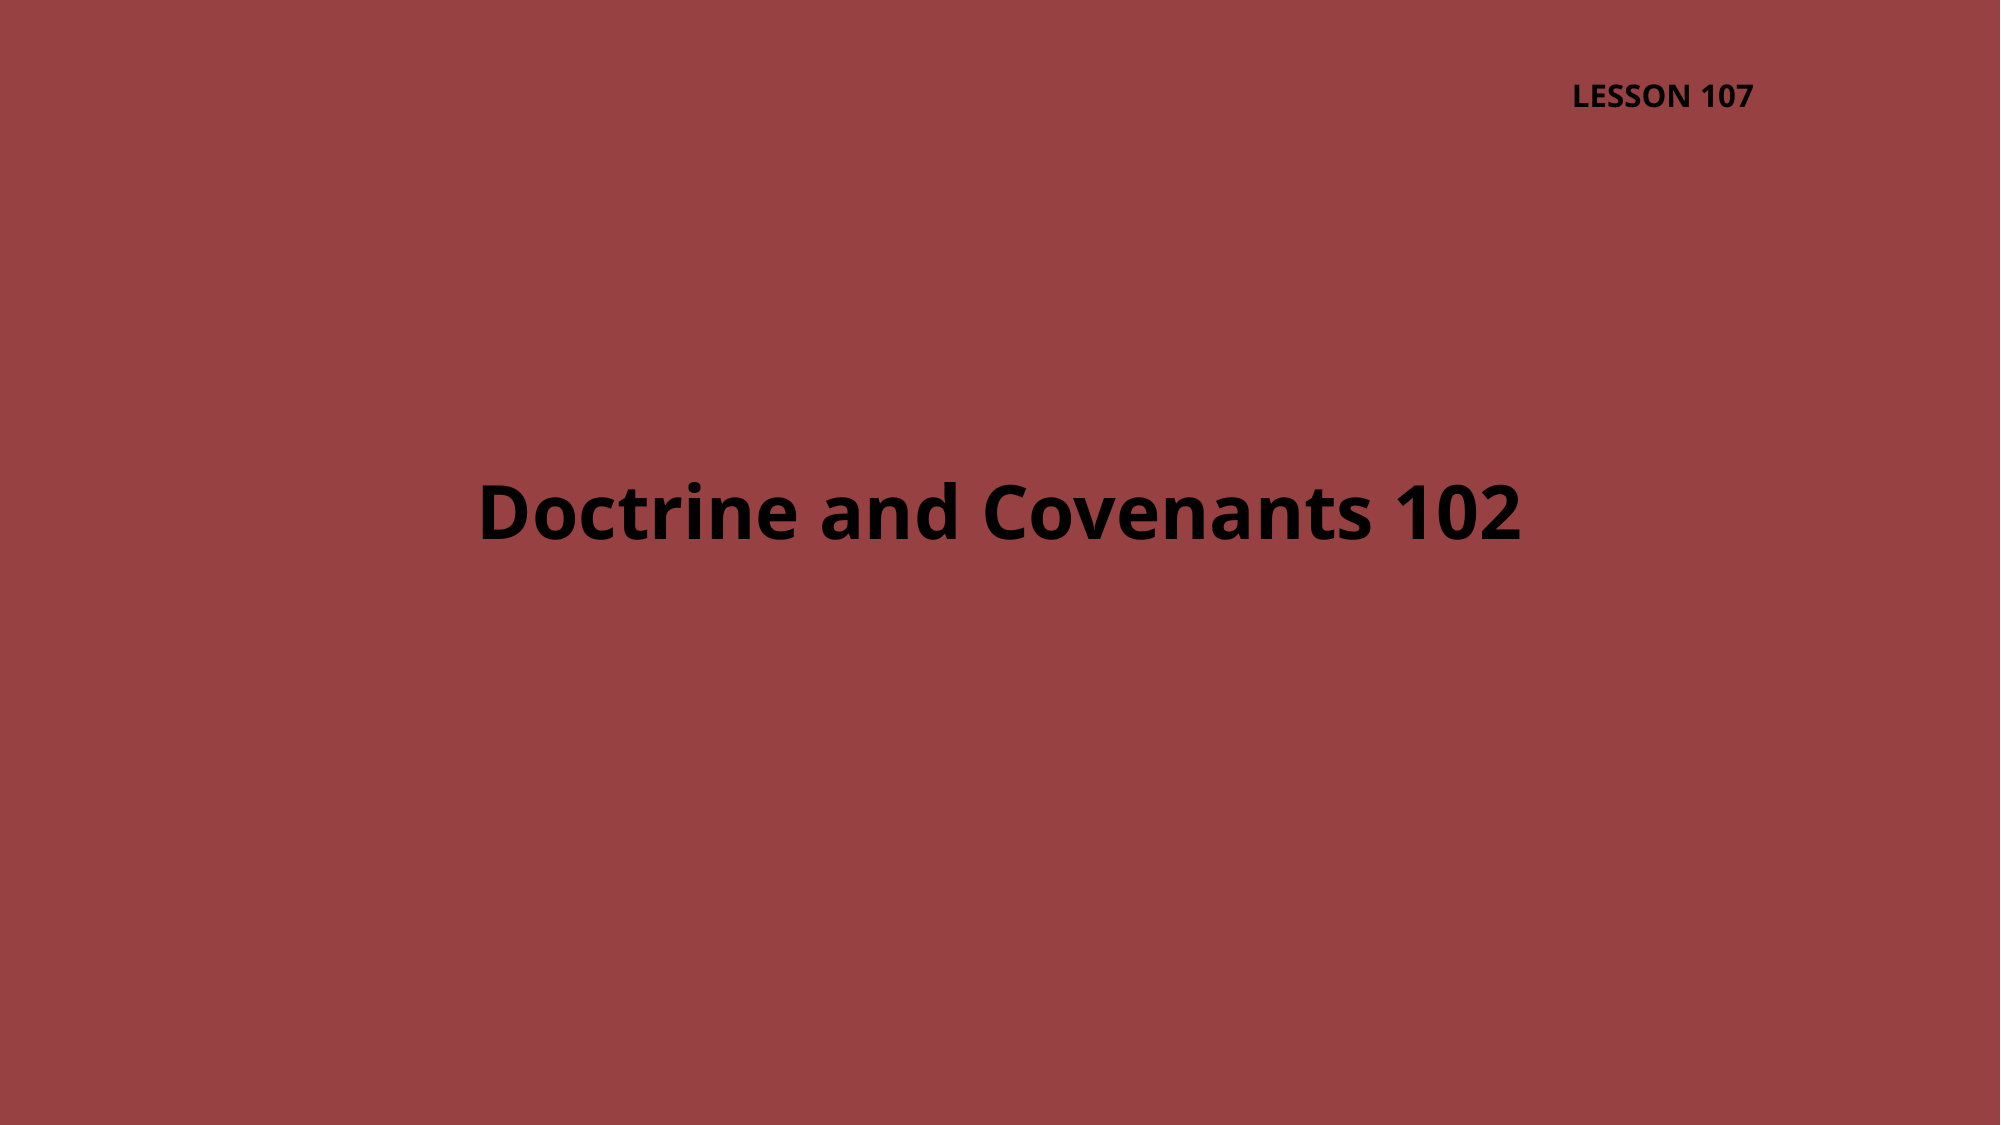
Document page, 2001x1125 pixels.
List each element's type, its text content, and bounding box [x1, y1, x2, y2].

text_box Doctrine and Covenants 102 [389, 457, 1611, 562]
text_box LESSON 107 [1556, 68, 1773, 147]
